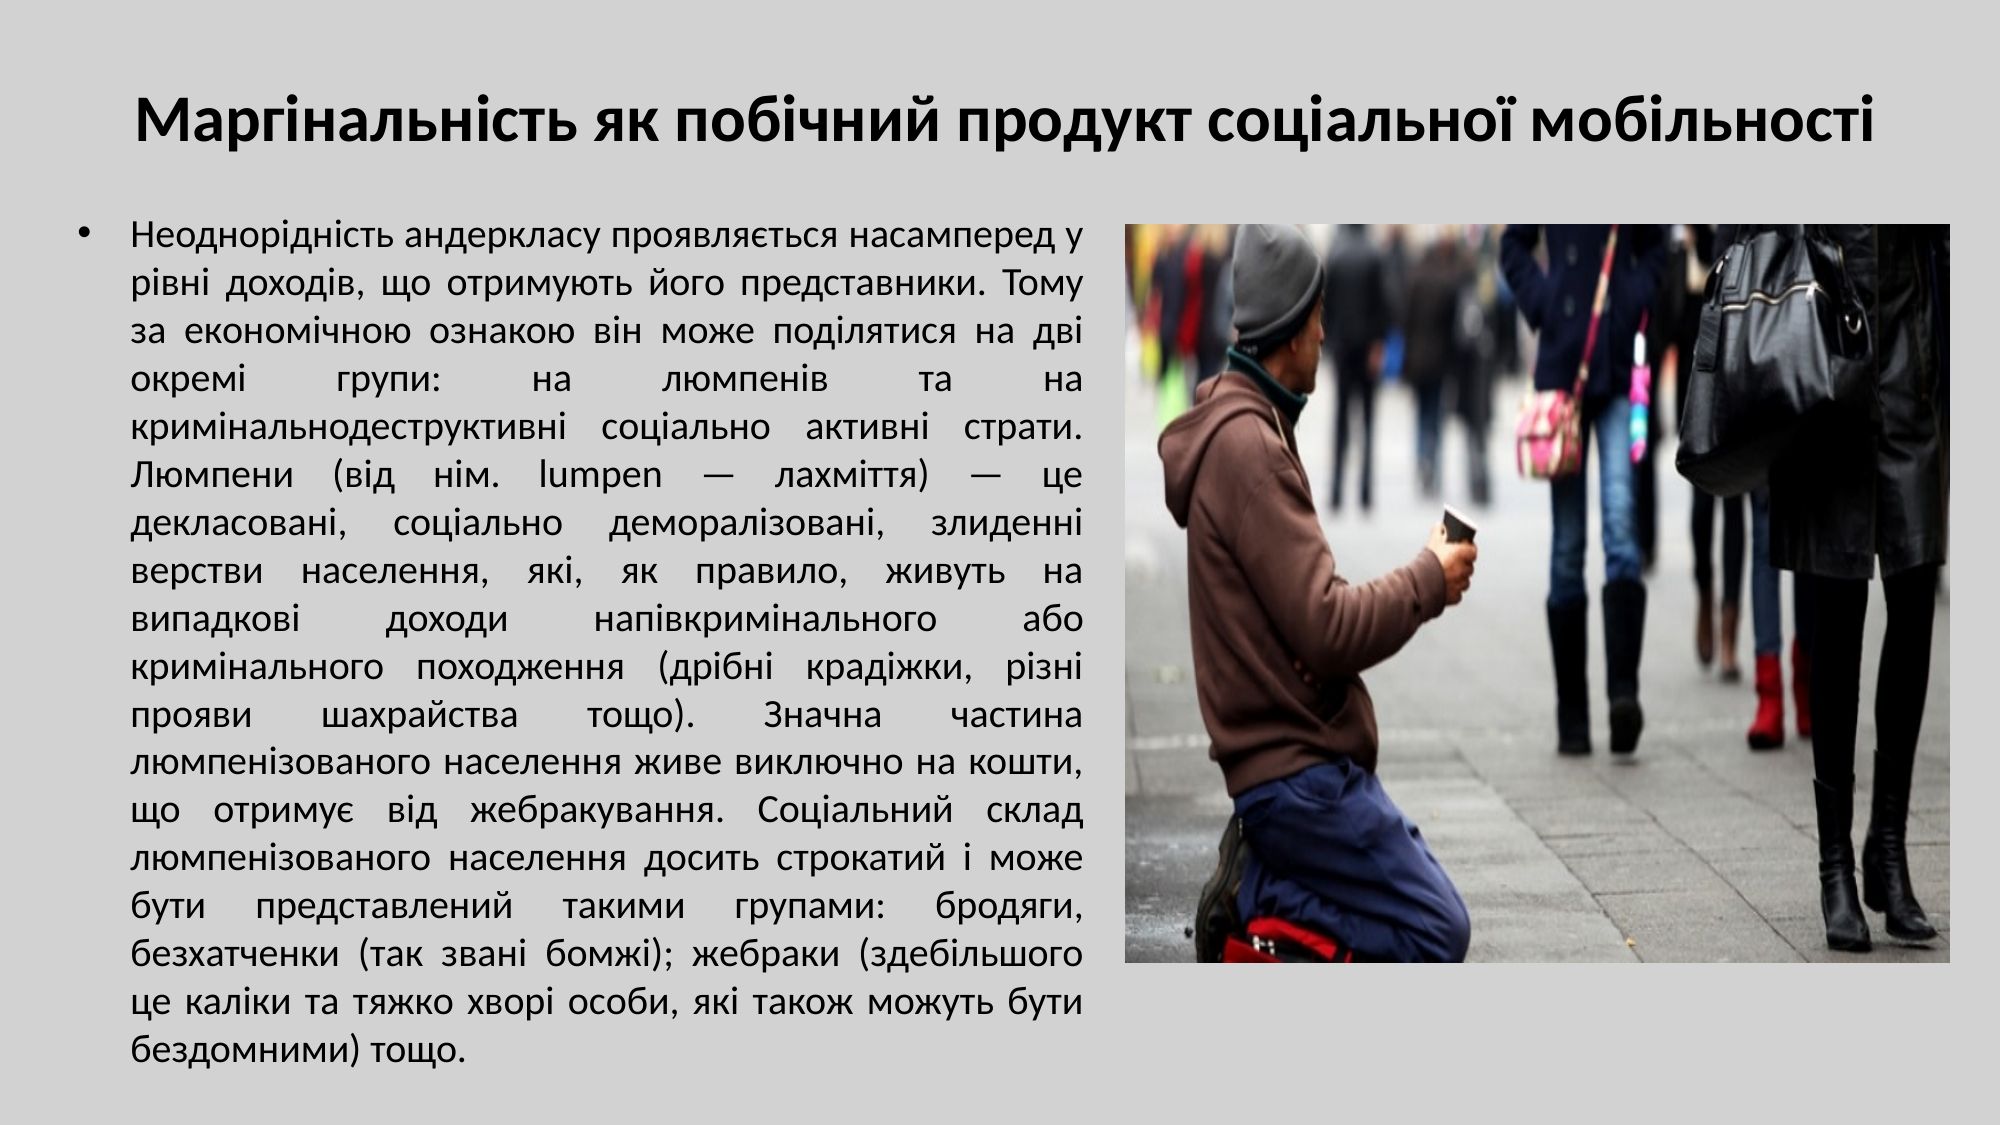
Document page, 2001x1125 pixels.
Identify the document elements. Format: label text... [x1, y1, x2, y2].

title Маргінальність як побічний продукт соціальної мобільності [62, 50, 1950, 180]
list Неоднорідність андеркласу проявляється насамперед у рівні доходів, що отримують його представники. Тому за економічною ознакою він може поділятися на дві окремі групи: на люмпенів та на кримінальнодеструктивні соціально активні страти. Люмпени (від нім. lumpen — лахміття) — це декласовані, соціально деморалізовані, злиденні верстви населення, які, як правило, живуть на випадкові доходи напівкримінального або кримінального походження (дрібні крадіжки, різні прояви шахрайства тощо). Значна частина люмпенізованого населення живе виключно на кошти, що отримує від жебракування. Соціальний склад люмпенізованого населення досить строкатий і може бути представлений такими групами: бродяги, безхатченки (так звані бомжі); жебраки (здебільшого це каліки та тяжко хворі особи, які також можуть бути бездомними) тощо. [62, 200, 1100, 1088]
picture [1124, 224, 1951, 963]
